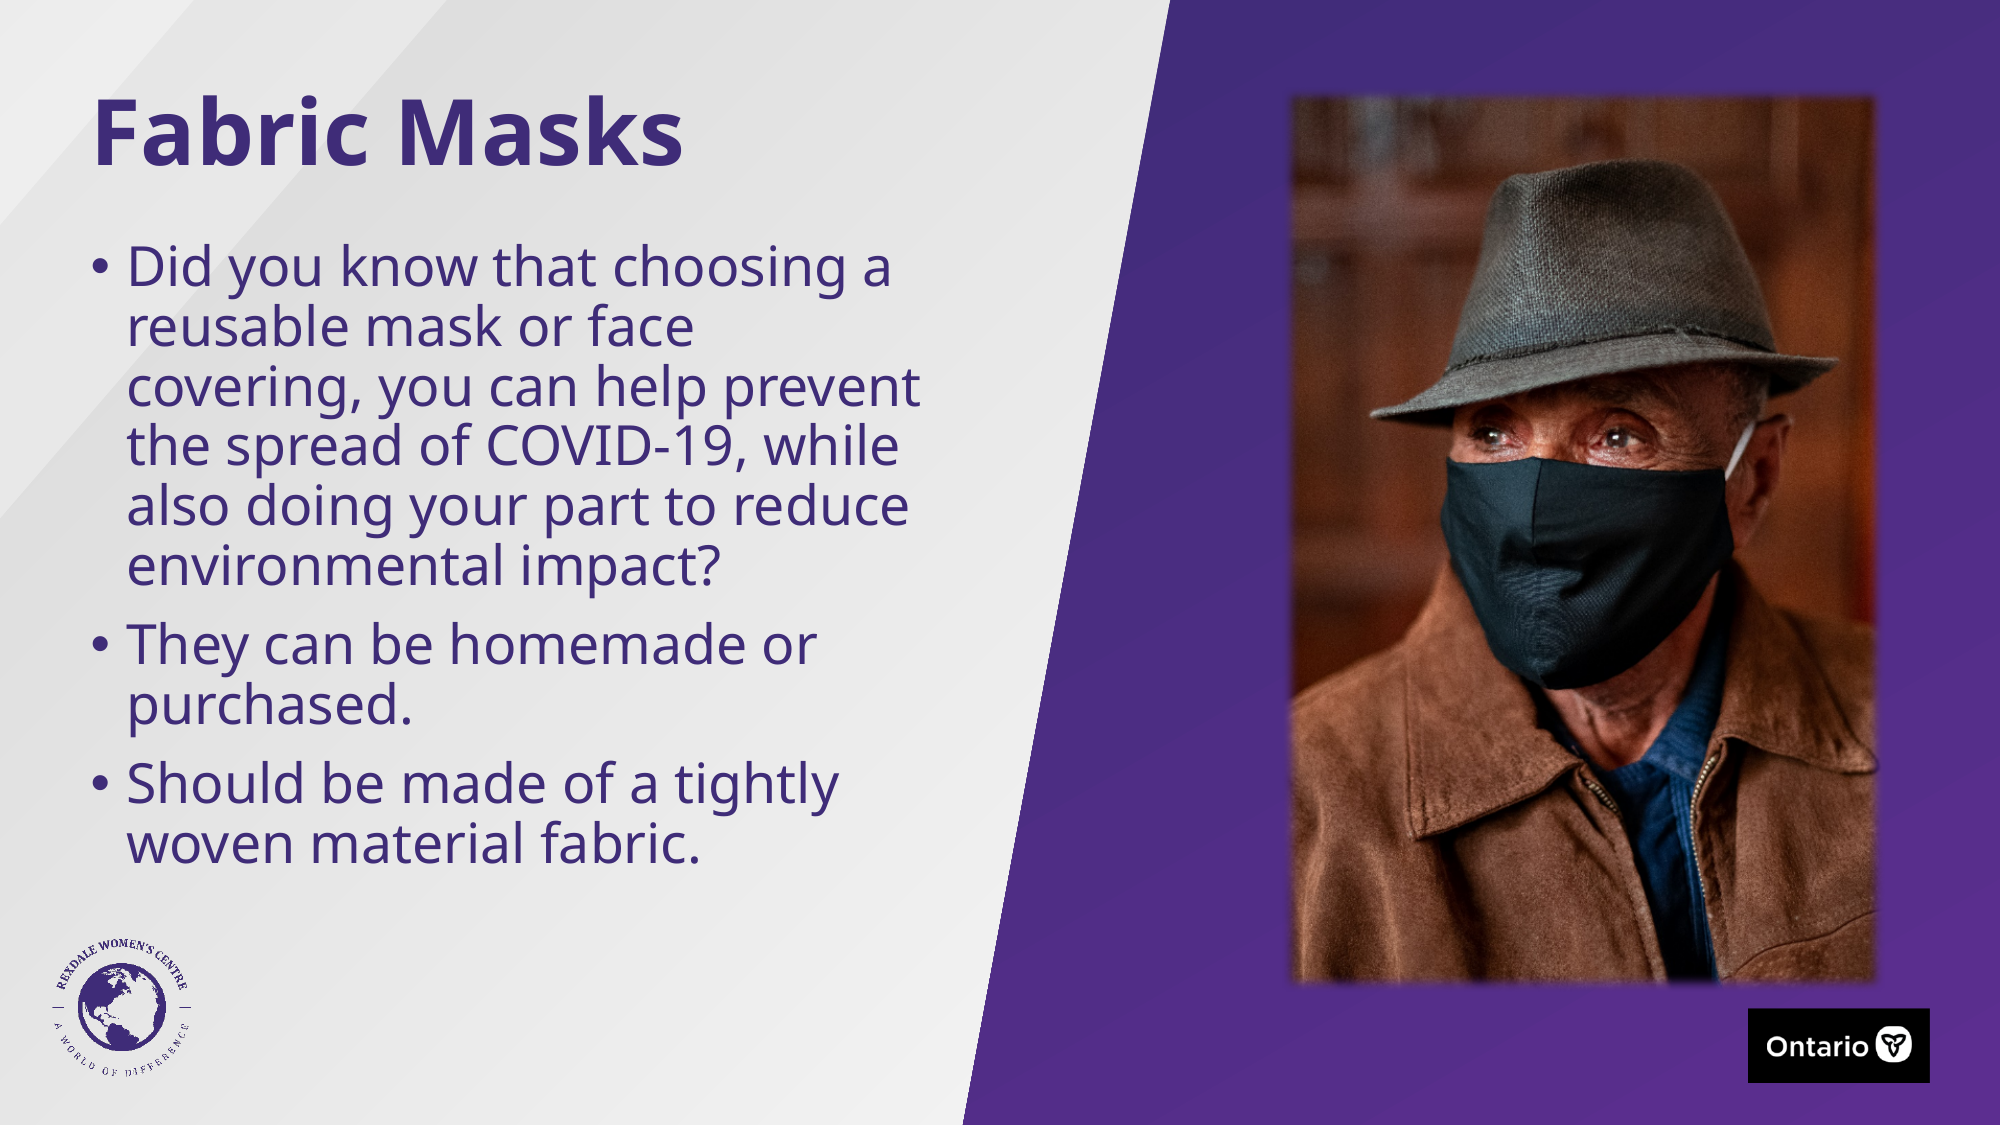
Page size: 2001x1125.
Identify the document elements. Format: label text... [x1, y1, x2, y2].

title Fabric Masks [75, 59, 1147, 212]
picture [50, 936, 193, 1079]
picture [1735, 1000, 1942, 1090]
list Did you know that choosing a reusable mask or face covering, you can help prevent the spread of COVID-19, while also doing your part to reduce environmental impact? They can be homemade or purchased. Should be made of a tightly woven material fabric. [75, 231, 944, 937]
picture [1281, 87, 1885, 992]
